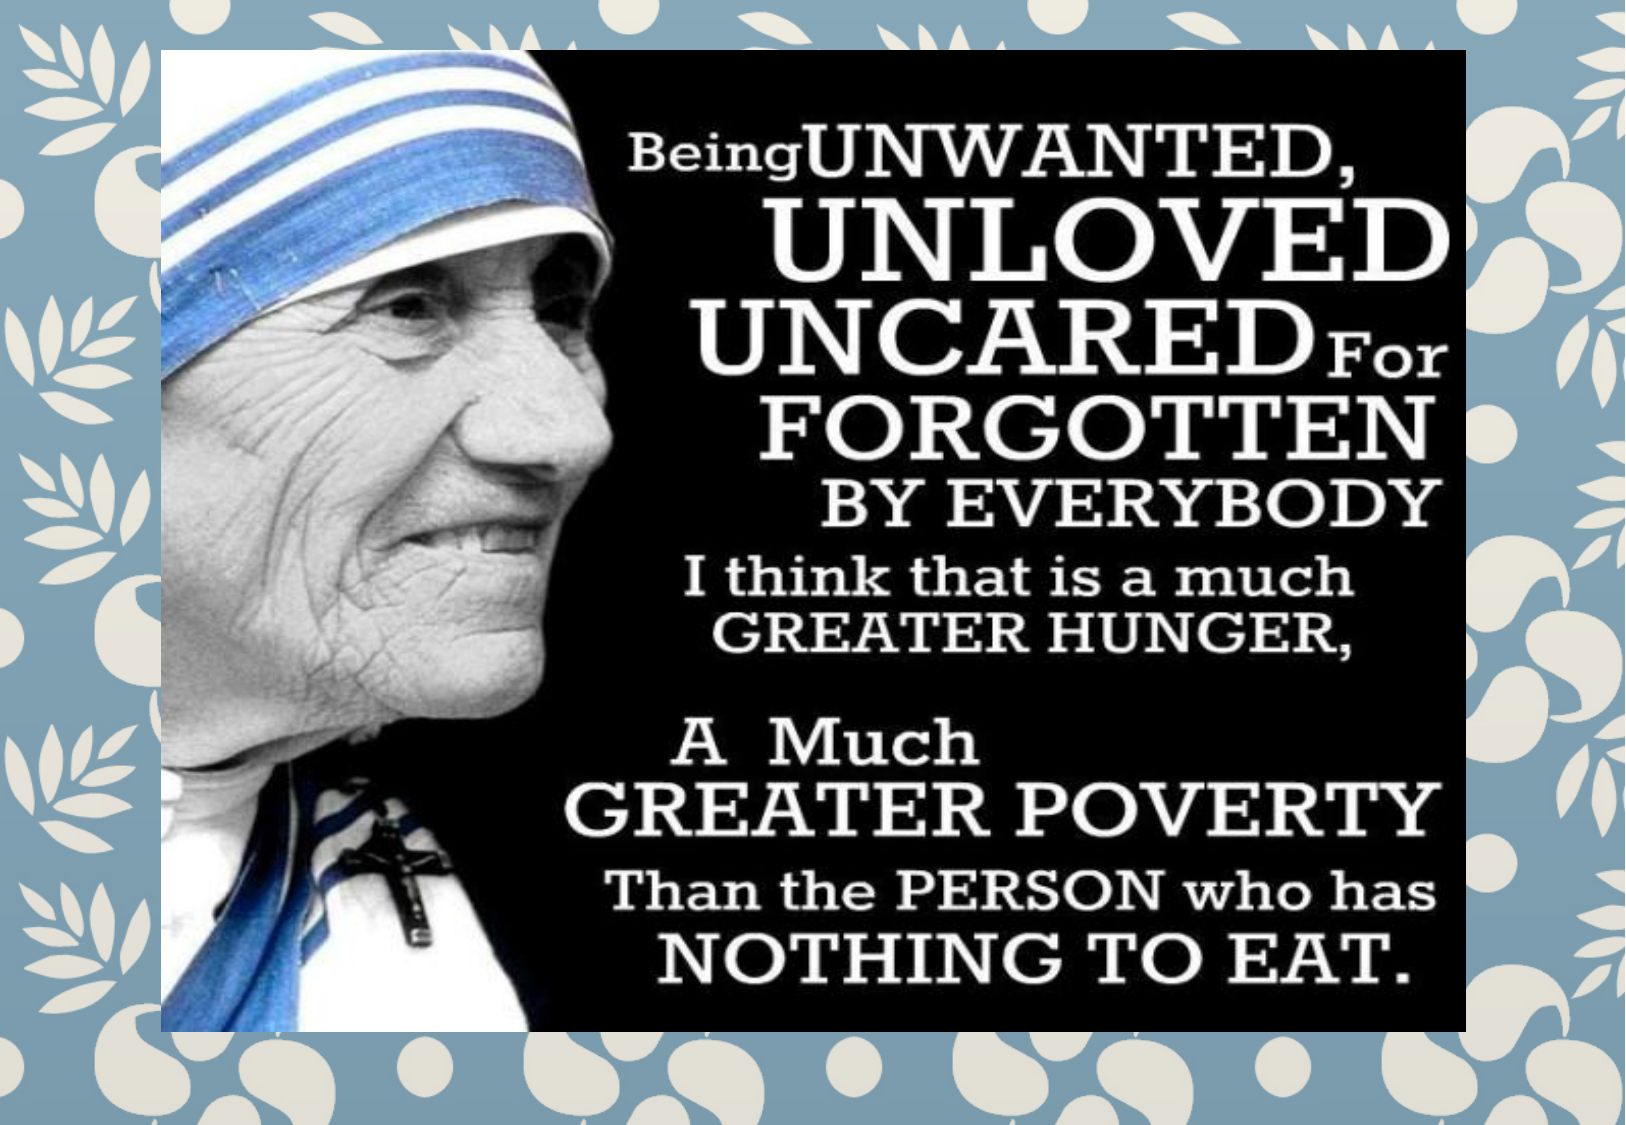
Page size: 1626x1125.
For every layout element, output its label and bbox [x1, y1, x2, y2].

picture [160, 50, 1466, 1032]
